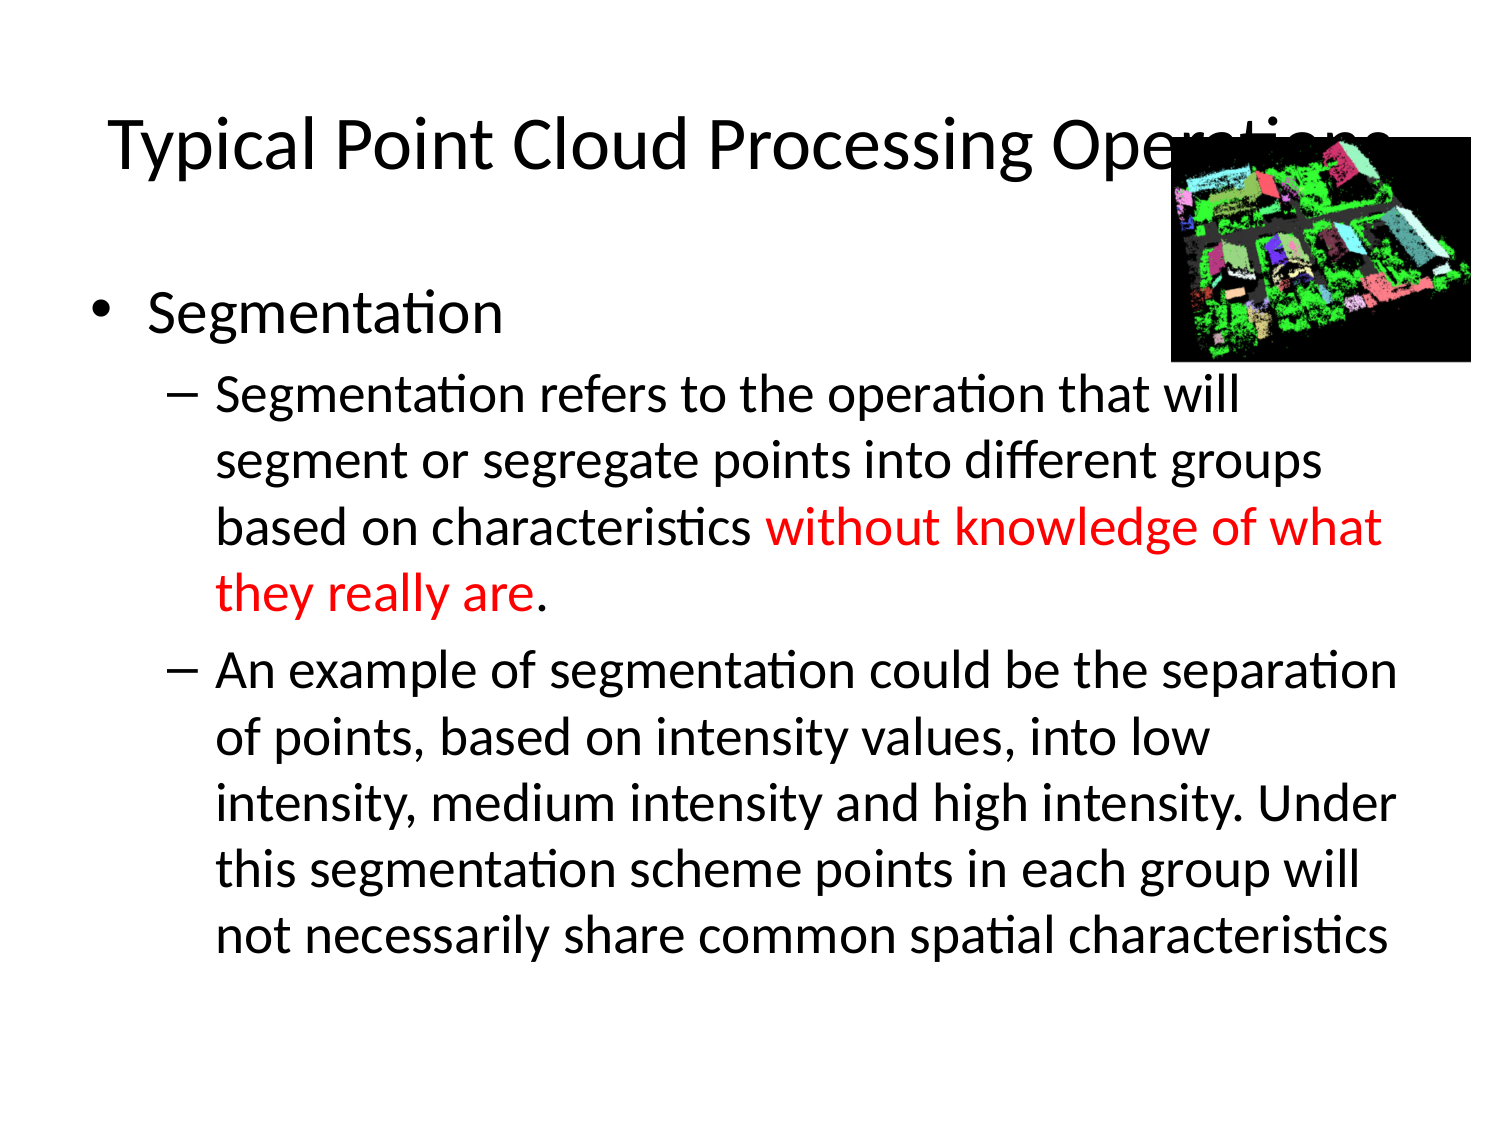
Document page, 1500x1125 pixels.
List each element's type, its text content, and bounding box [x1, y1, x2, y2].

list Segmentation Segmentation refers to the operation that will segment or segregate points into different groups based on characteristics without knowledge of what they really are. An example of segmentation could be the separation of points, based on intensity values, into low intensity, medium intensity and high intensity. Under this segmentation scheme points in each group will not necessarily share common spatial characteristics [75, 262, 1425, 1005]
title Typical Point Cloud Processing Operations [75, 45, 1425, 233]
picture [1170, 137, 1471, 364]
